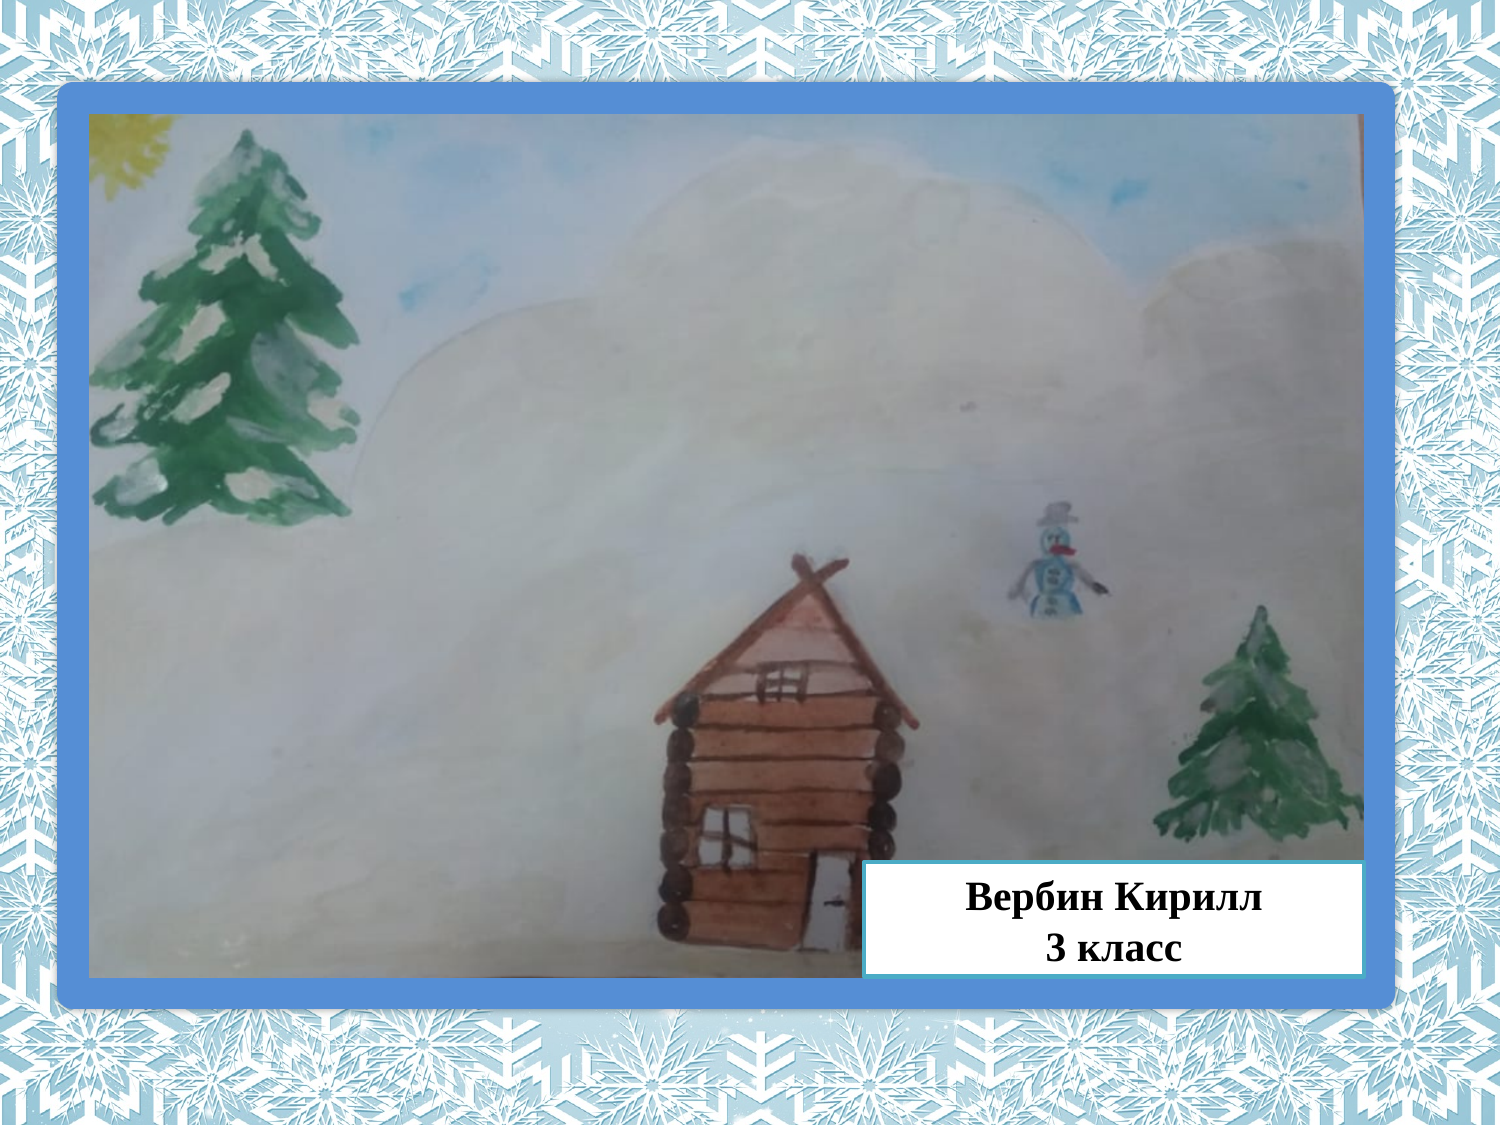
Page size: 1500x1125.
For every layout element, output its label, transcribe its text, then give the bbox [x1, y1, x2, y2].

picture [0, 0, 1500, 1125]
text_box Вербин Кирилл 3 класс [1164, 860, 1366, 979]
